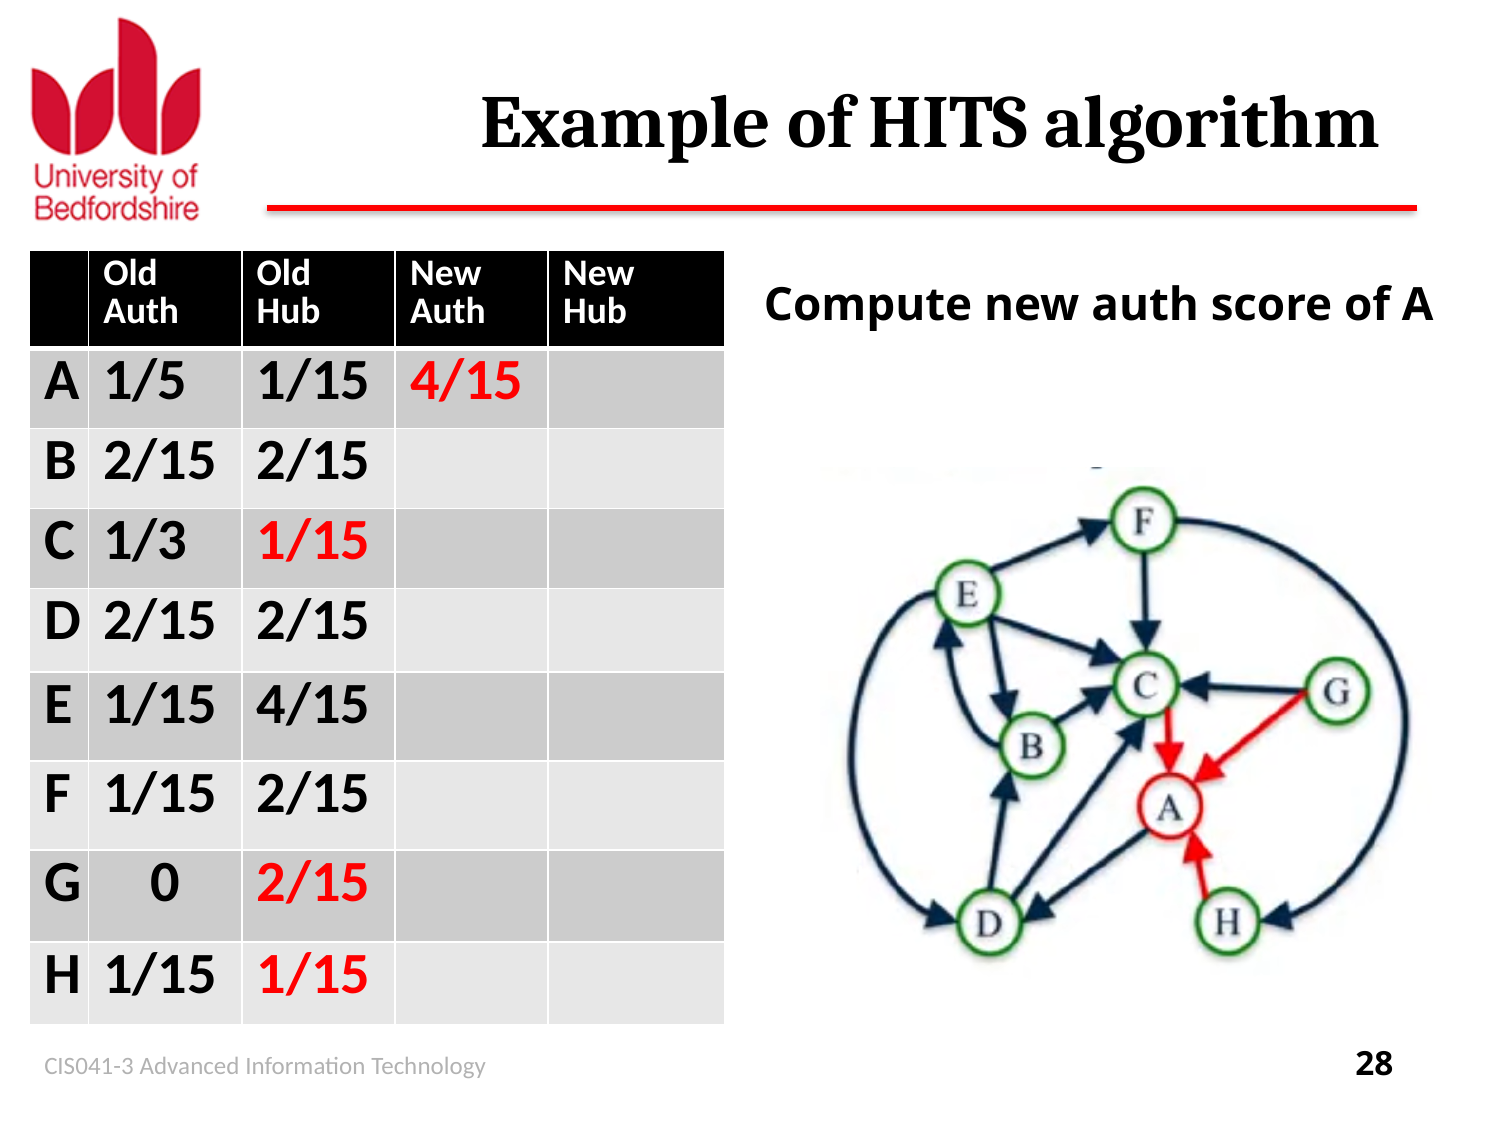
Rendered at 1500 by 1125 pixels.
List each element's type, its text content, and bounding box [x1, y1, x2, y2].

table_cell [549, 589, 724, 671]
table_cell 1/5 [89, 351, 241, 428]
table_cell E [30, 673, 88, 760]
table_cell F [30, 762, 88, 849]
table_cell [549, 943, 724, 1024]
table_cell 2/15 [243, 762, 394, 849]
table_header Old Auth [89, 251, 241, 346]
table_cell [549, 851, 724, 941]
table_cell 4/15 [243, 673, 394, 760]
table_cell [549, 351, 724, 428]
picture [820, 467, 1432, 1002]
table_header New Auth [396, 251, 547, 346]
title Example of HITS algorithm [262, 61, 1413, 174]
picture [0, 0, 237, 236]
table_cell B [30, 429, 88, 508]
table_cell [396, 851, 547, 941]
table_cell 2/15 [243, 589, 394, 671]
table_cell [396, 943, 547, 1024]
table_cell [549, 762, 724, 849]
table_cell C [30, 509, 88, 588]
table_header [30, 251, 88, 346]
table_cell [549, 509, 724, 588]
table_cell [549, 429, 724, 508]
table_header New Hub [549, 251, 724, 346]
table_cell 4/15 [396, 351, 547, 428]
table_cell H [30, 943, 88, 1024]
table_cell [396, 589, 547, 671]
table_cell 2/15 [243, 851, 394, 941]
table_cell G [30, 851, 88, 941]
table_cell [396, 429, 547, 508]
table_cell 2/15 [89, 589, 241, 671]
table_header Old Hub [243, 251, 394, 346]
table_cell A [30, 351, 88, 428]
footer CIS041-3 Advanced Information Technology [29, 1035, 514, 1095]
table_cell [396, 509, 547, 588]
table_cell [396, 673, 547, 760]
table_cell 2/15 [243, 429, 394, 508]
table_cell 2/15 [89, 429, 241, 508]
table_cell 1/15 [89, 943, 241, 1024]
table_cell 1/3 [89, 509, 241, 588]
table_cell [549, 673, 724, 760]
table_cell 0 [89, 851, 241, 941]
table_cell 1/15 [89, 673, 241, 760]
table_cell D [30, 589, 88, 671]
table_cell [396, 762, 547, 849]
table_cell 1/15 [243, 943, 394, 1024]
table_cell 1/15 [243, 509, 394, 588]
text_box Compute new auth score of A [749, 267, 1459, 337]
table_cell 1/15 [89, 762, 241, 849]
table_cell 1/15 [243, 351, 394, 428]
